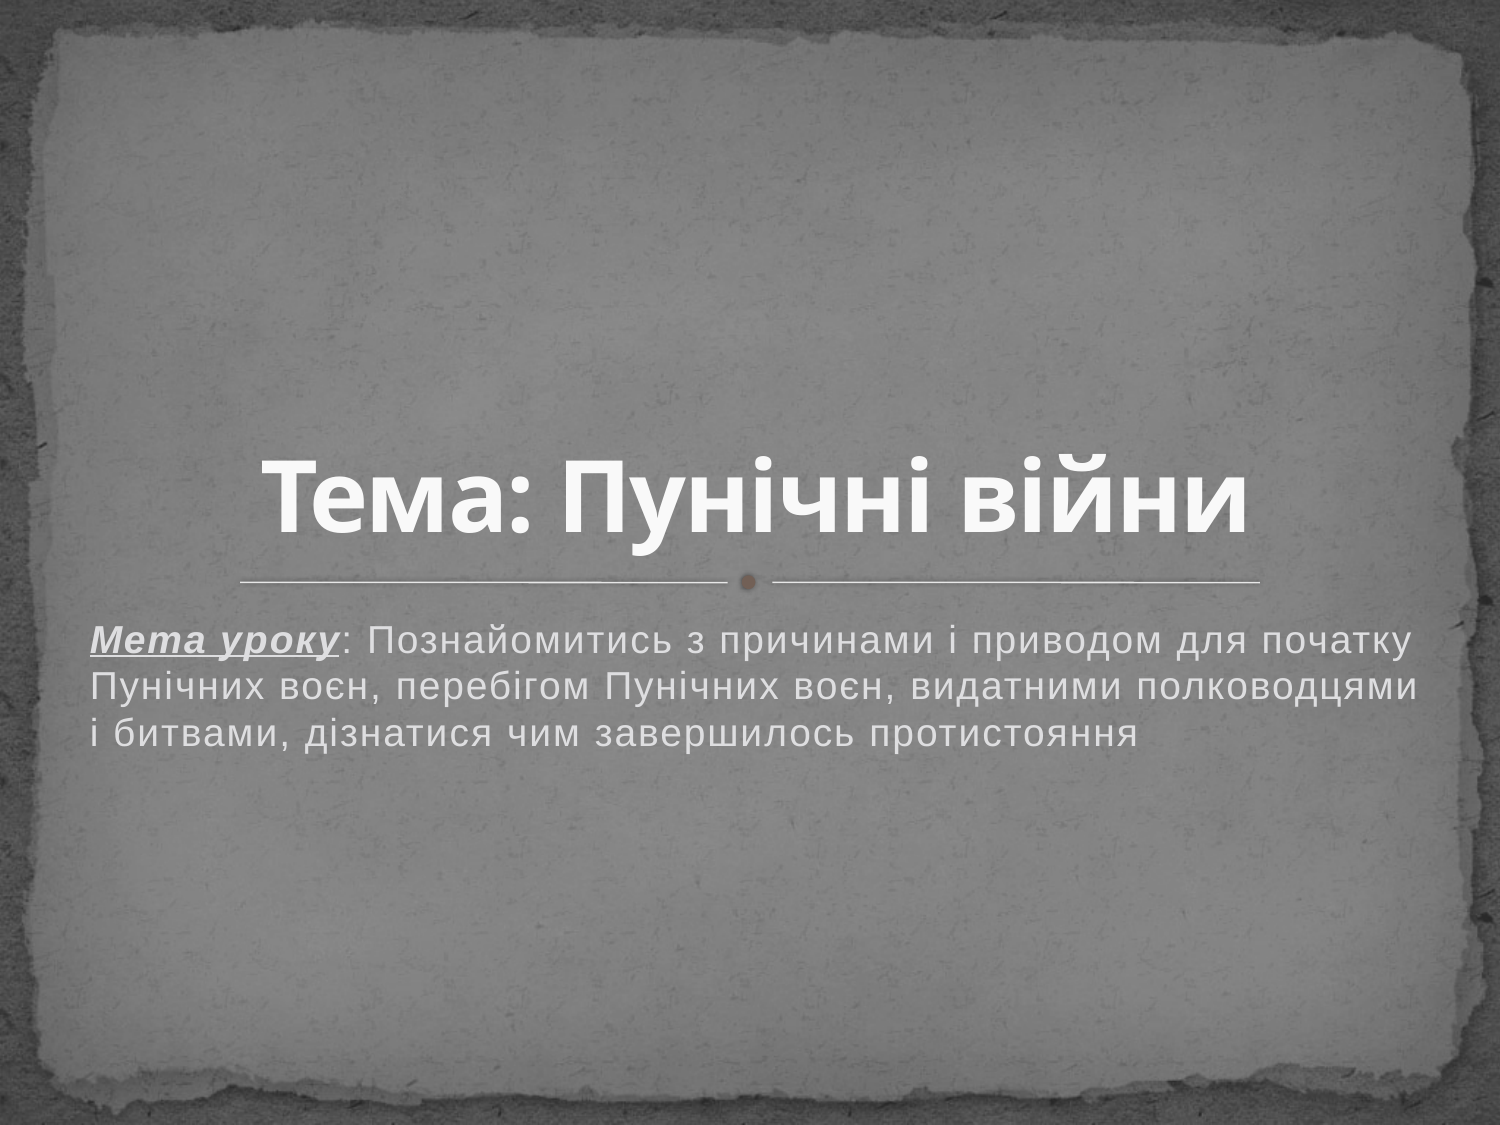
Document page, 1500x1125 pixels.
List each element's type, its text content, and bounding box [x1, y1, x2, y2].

subtitle Мета уроку: Познайомитись з причинами і приводом для початку Пунічних воєн, перебігом Пунічних воєн, видатними полководцями і битвами, дізнатися чим завершилось протистояння [75, 606, 1438, 795]
title Тема: Пунічні війни [74, 235, 1438, 561]
